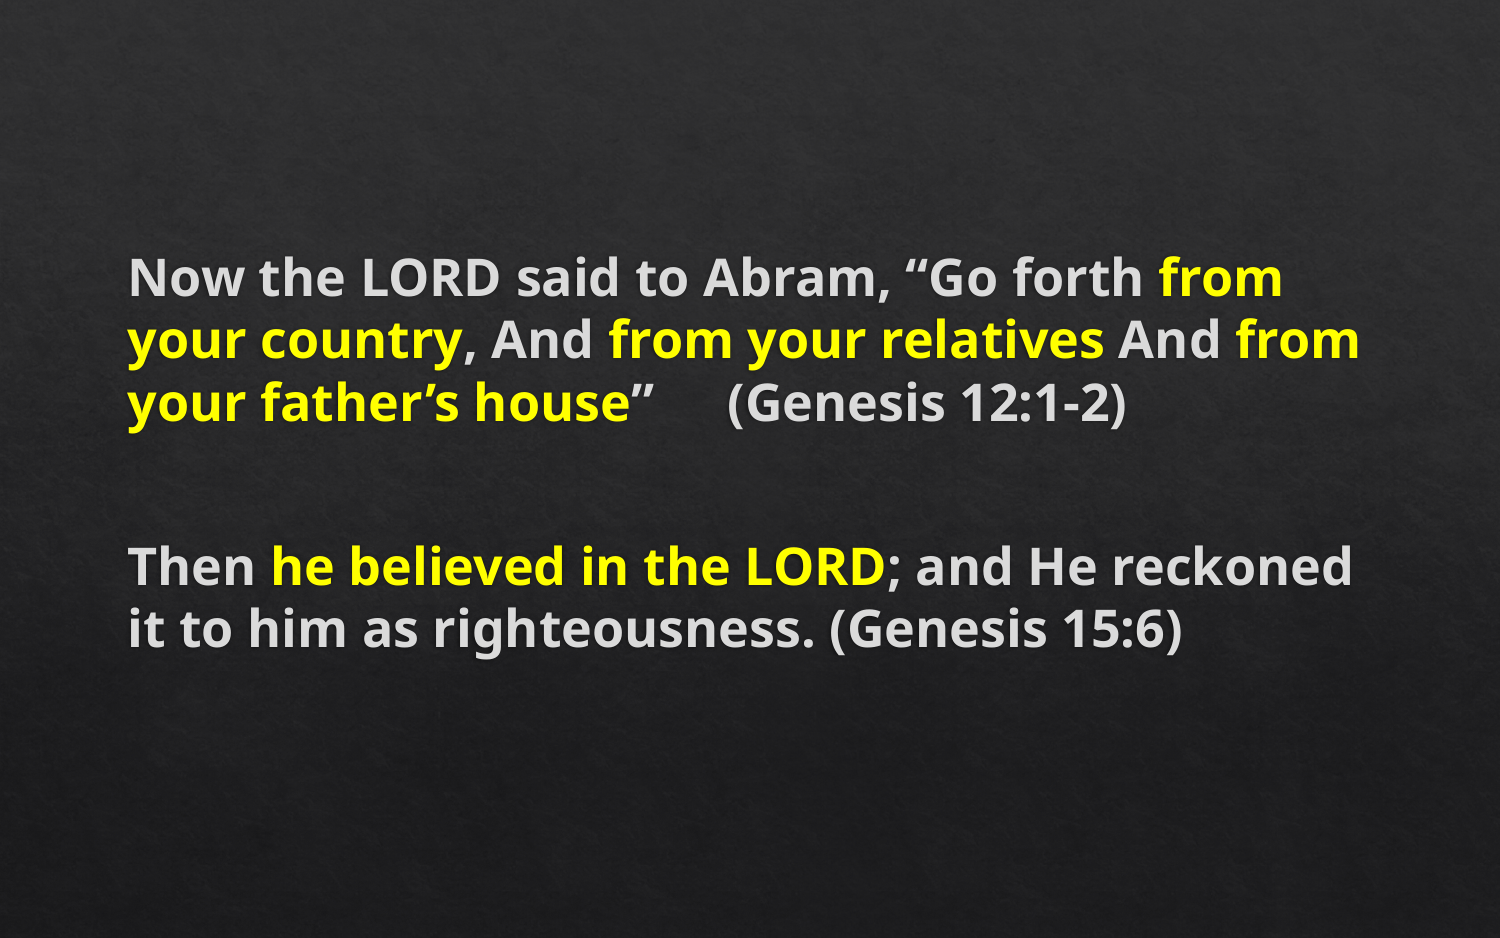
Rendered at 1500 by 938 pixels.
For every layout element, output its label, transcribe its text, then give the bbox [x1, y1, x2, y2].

list Now the Lord said to Abram, “Go forth from your country, And from your relatives And from your father’s house” (Genesis 12:1-2) Then he believed in the Lord; and He reckoned it to him as righteousness. (Genesis 15:6) [112, 236, 1387, 844]
